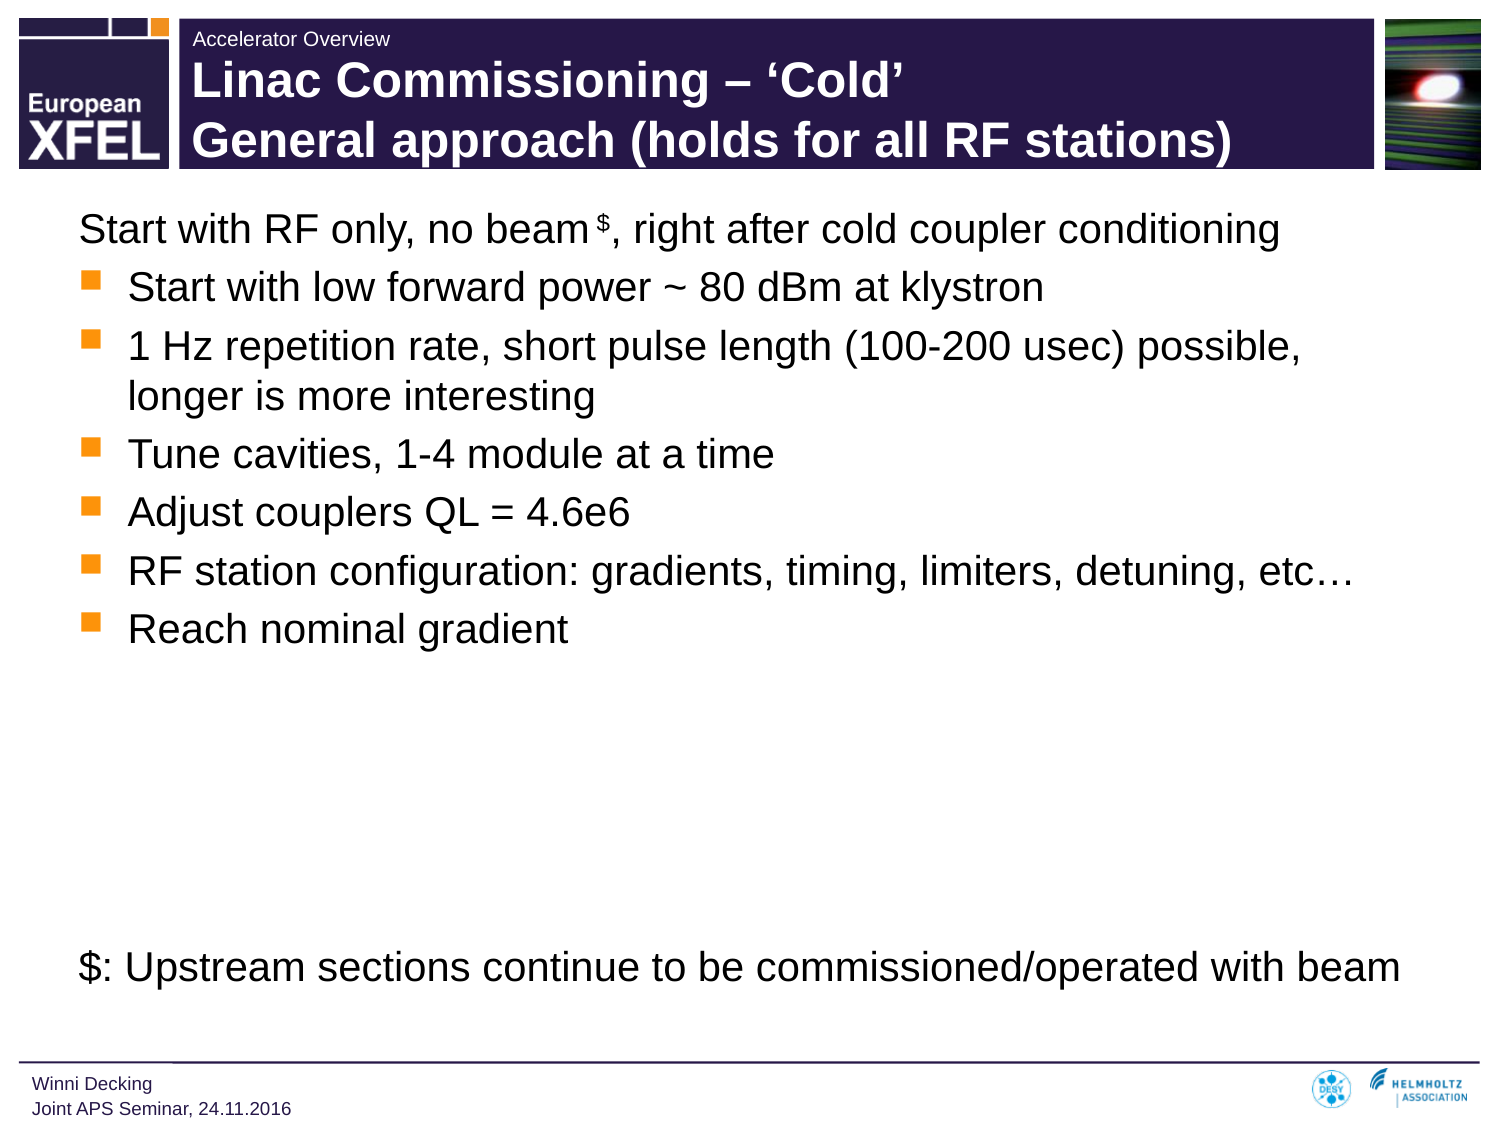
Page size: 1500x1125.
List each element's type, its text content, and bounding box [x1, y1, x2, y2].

list Start with RF only, no beam $, right after cold coupler conditioning Start with low forward power ~ 80 dBm at klystron 1 Hz repetition rate, short pulse length (100-200 usec) possible, longer is more interesting Tune cavities, 1-4 module at a time Adjust couplers QL = 4.6e6 RF station configuration: gradients, timing, limiters, detuning, etc… Reach nominal gradient $: Upstream sections continue to be commissioned/operated with beam [34, 201, 1432, 1125]
picture [1385, 19, 1481, 170]
picture [19, 18, 169, 169]
title Linac Commissioning – ‘Cold’ General approach (holds for all RF stations) [179, 88, 1375, 168]
picture [1432, 1068, 1467, 1108]
